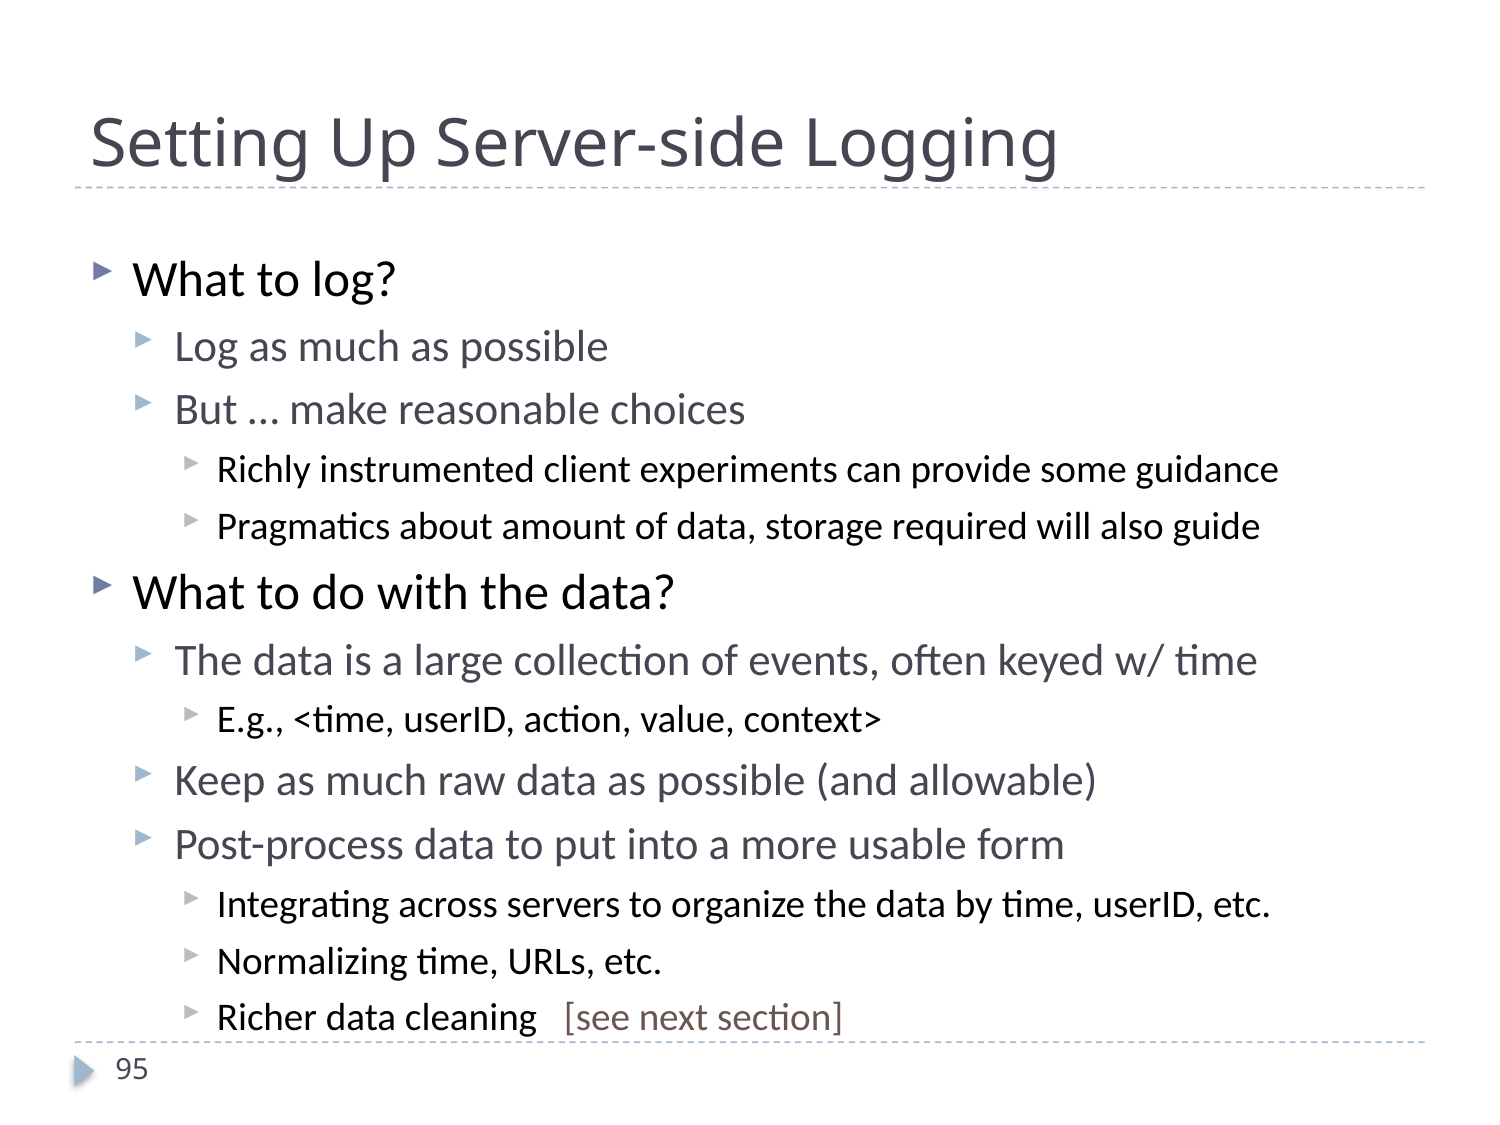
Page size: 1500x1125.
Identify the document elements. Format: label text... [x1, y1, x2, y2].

list What to log? Log as much as possible But … make reasonable choices Richly instrumented client experiments can provide some guidance Pragmatics about amount of data, storage required will also guide What to do with the data? The data is a large collection of events, often keyed w/ time E.g., <time, userID, action, value, context> Keep as much raw data as possible (and allowable) Post-process data to put into a more usable form Integrating across servers to organize the data by time, userID, etc. Normalizing time, URLs, etc. Richer data cleaning [see next section] [75, 237, 1463, 1050]
title Setting Up Server-side Logging [75, 24, 1425, 188]
slide_number 95 [100, 1042, 426, 1103]
